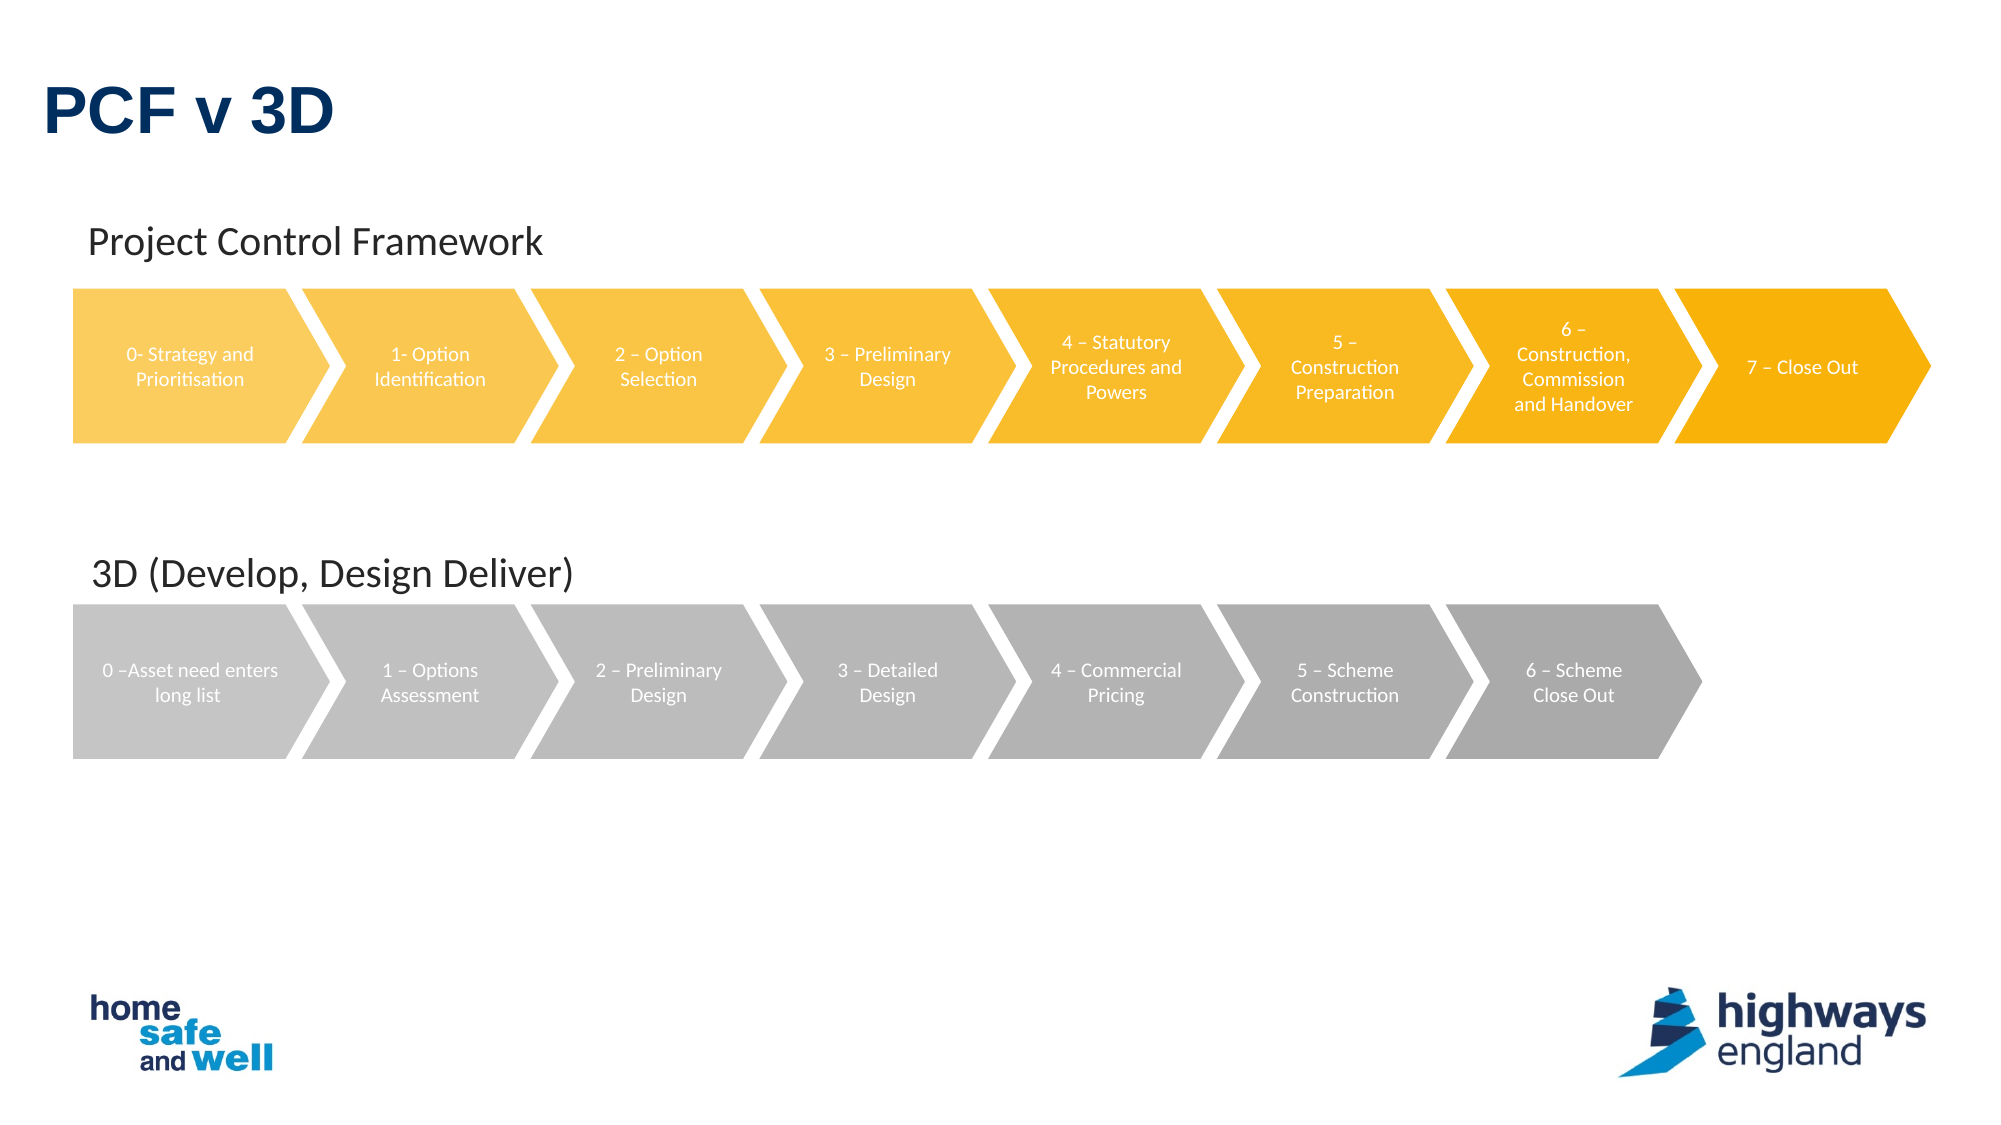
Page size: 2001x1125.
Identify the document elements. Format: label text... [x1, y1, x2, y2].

text_box 2 – Option Selection [528, 287, 789, 445]
text_box 6 – Scheme Close Out [1443, 603, 1704, 760]
text_box 2 – Preliminary Design [528, 603, 789, 760]
picture [1583, 952, 1960, 1112]
text_box Project Control Framework [73, 206, 582, 272]
title PCF v 3D [28, 35, 1848, 190]
text_box 4 – Statutory Procedures and Powers [986, 287, 1247, 445]
text_box 3 – Preliminary Design [757, 287, 1018, 445]
text_box 7 – Close Out [1672, 287, 1933, 445]
text_box 0 –Asset need enters long list [72, 603, 332, 760]
text_box 0- Strategy and Prioritisation [72, 287, 332, 445]
text_box 5 – Construction Preparation [1215, 287, 1475, 445]
text_box 5 – Scheme Construction [1215, 603, 1475, 760]
picture [66, 969, 297, 1095]
text_box 3D (Develop, Design Deliver) [76, 538, 612, 604]
text_box 1- Option Identification [300, 287, 560, 445]
text_box 1 – Options Assessment [300, 604, 560, 760]
text_box 6 – Construction, Commission and Handover [1443, 287, 1704, 445]
text_box 3 – Detailed Design [757, 603, 1018, 760]
text_box 4 – Commercial Pricing [986, 603, 1247, 760]
